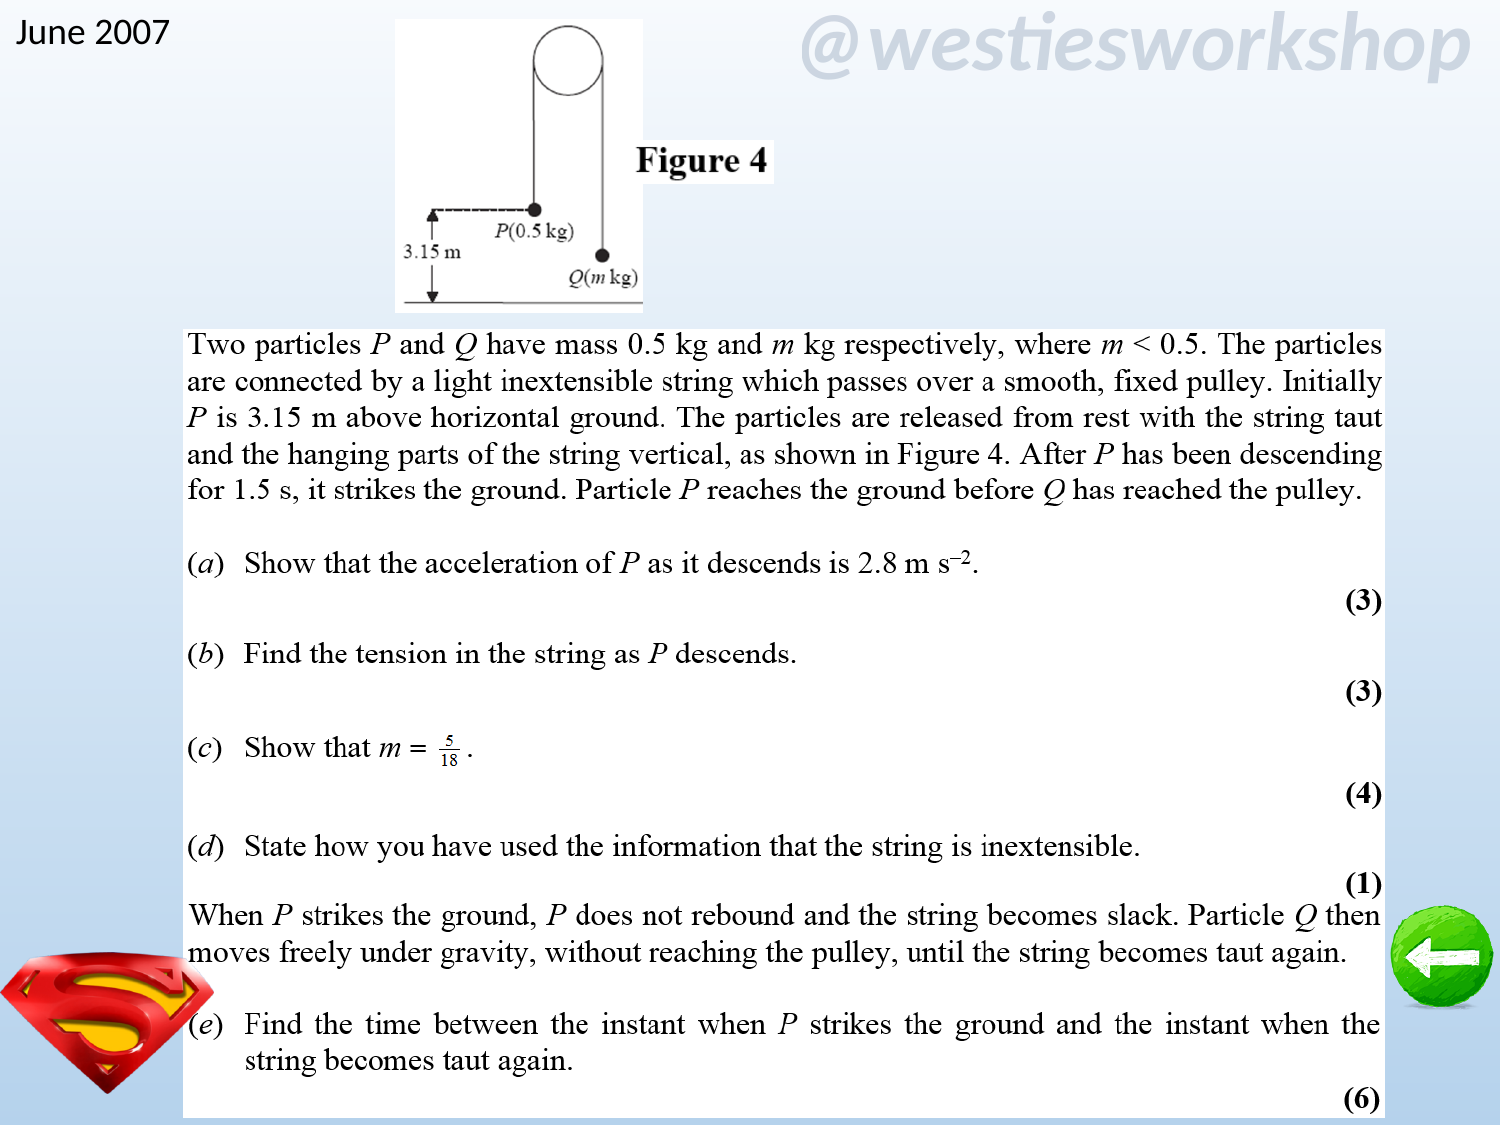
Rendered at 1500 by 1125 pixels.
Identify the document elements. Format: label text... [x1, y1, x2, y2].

picture [1388, 904, 1495, 1011]
picture [0, 329, 1385, 1118]
text_box June 2007 [1, 0, 186, 60]
picture [395, 19, 774, 314]
